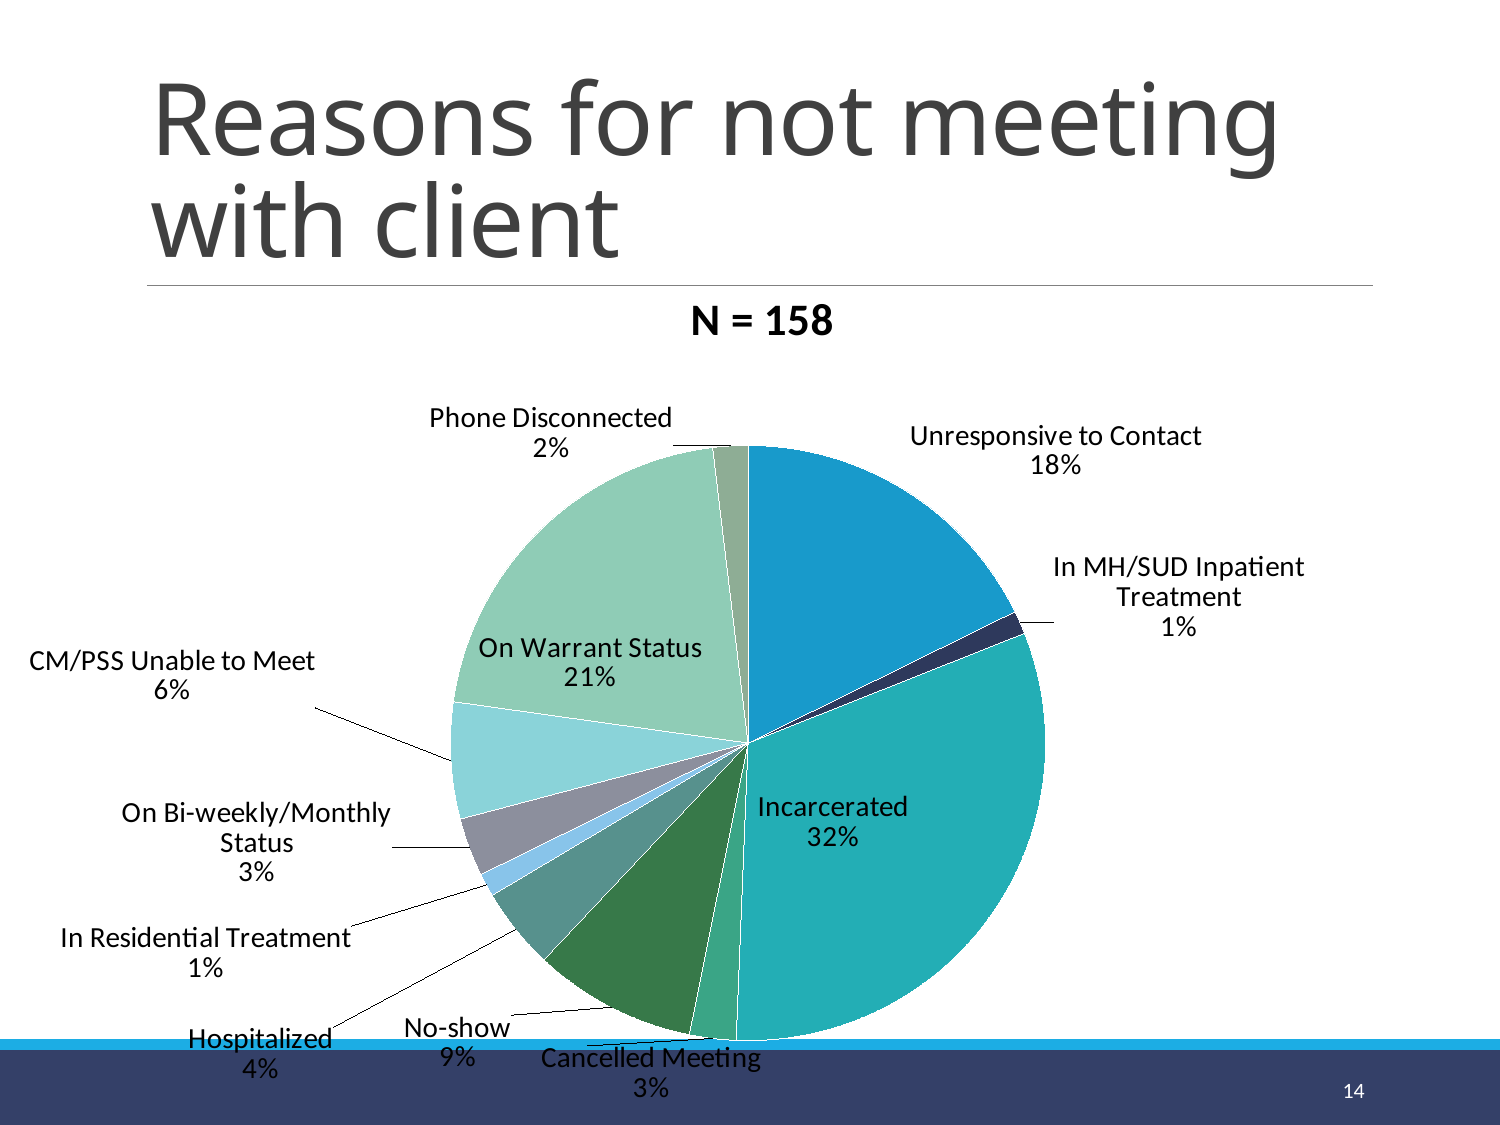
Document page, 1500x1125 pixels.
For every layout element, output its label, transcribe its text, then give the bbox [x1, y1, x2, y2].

title Reasons for not meeting with client [135, 47, 1373, 260]
chart [24, 261, 1500, 1125]
